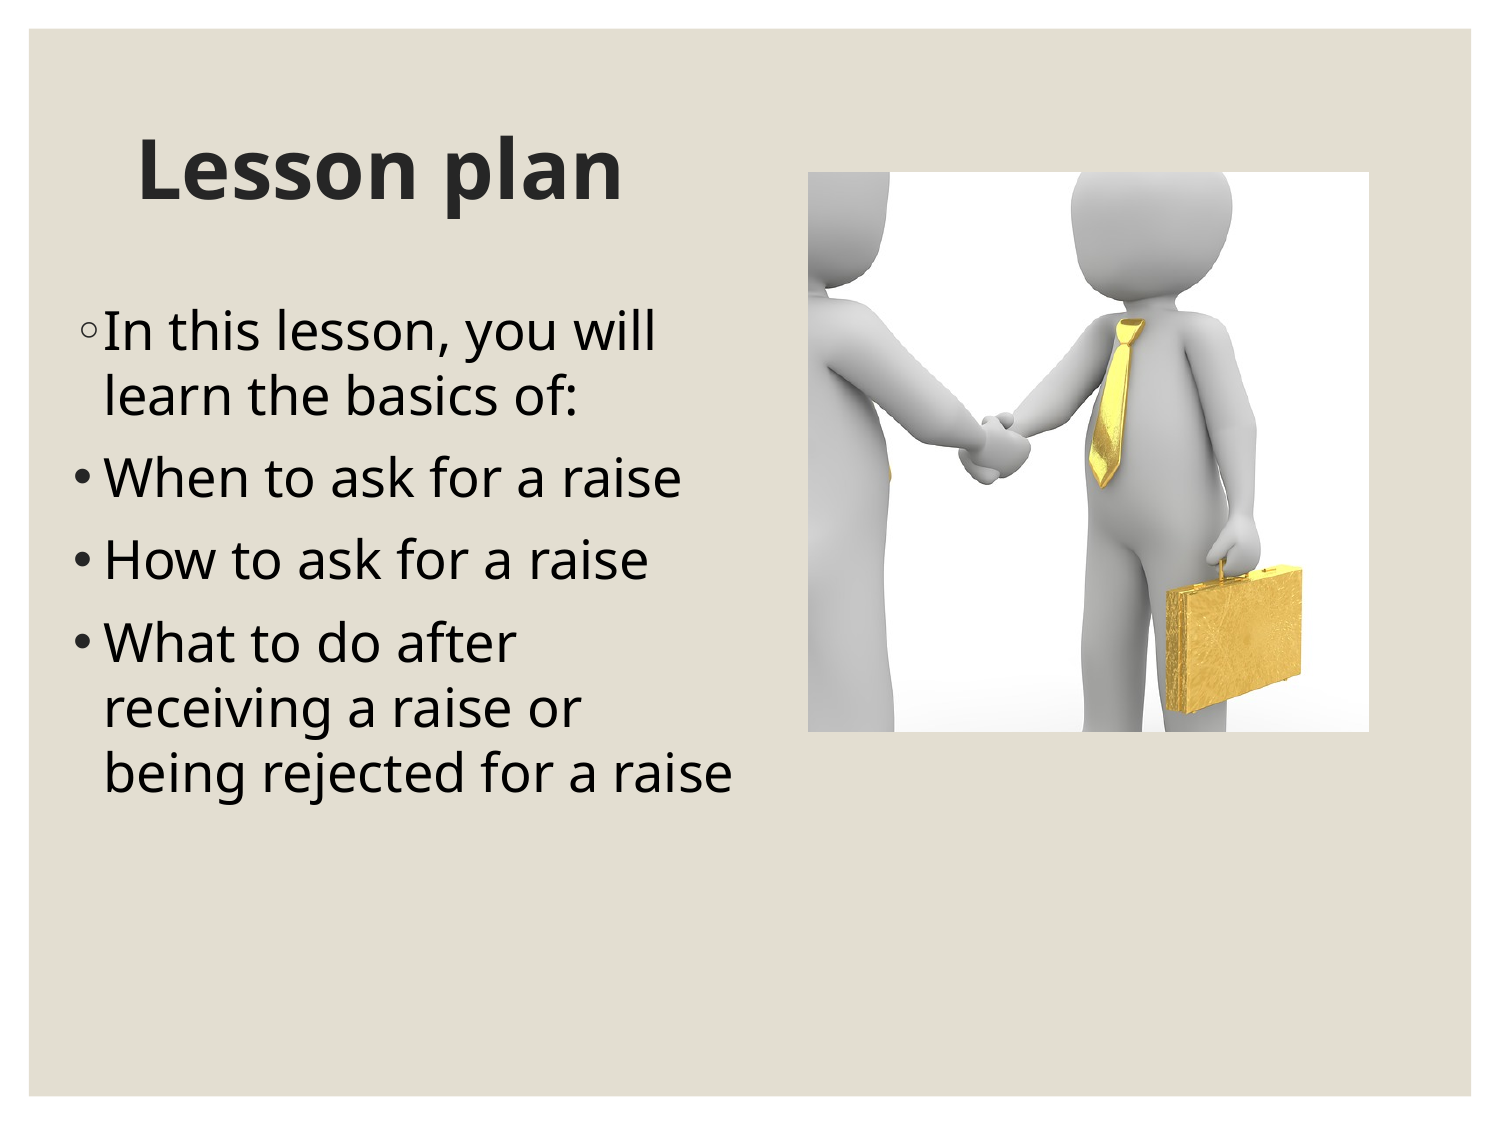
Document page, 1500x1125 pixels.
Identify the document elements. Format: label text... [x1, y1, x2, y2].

list In this lesson, you will learn the basics of: When to ask for a raise How to ask for a raise What to do after receiving a raise or being rejected for a raise [58, 288, 750, 867]
title Lesson plan [120, 59, 1380, 285]
picture [808, 172, 1369, 732]
